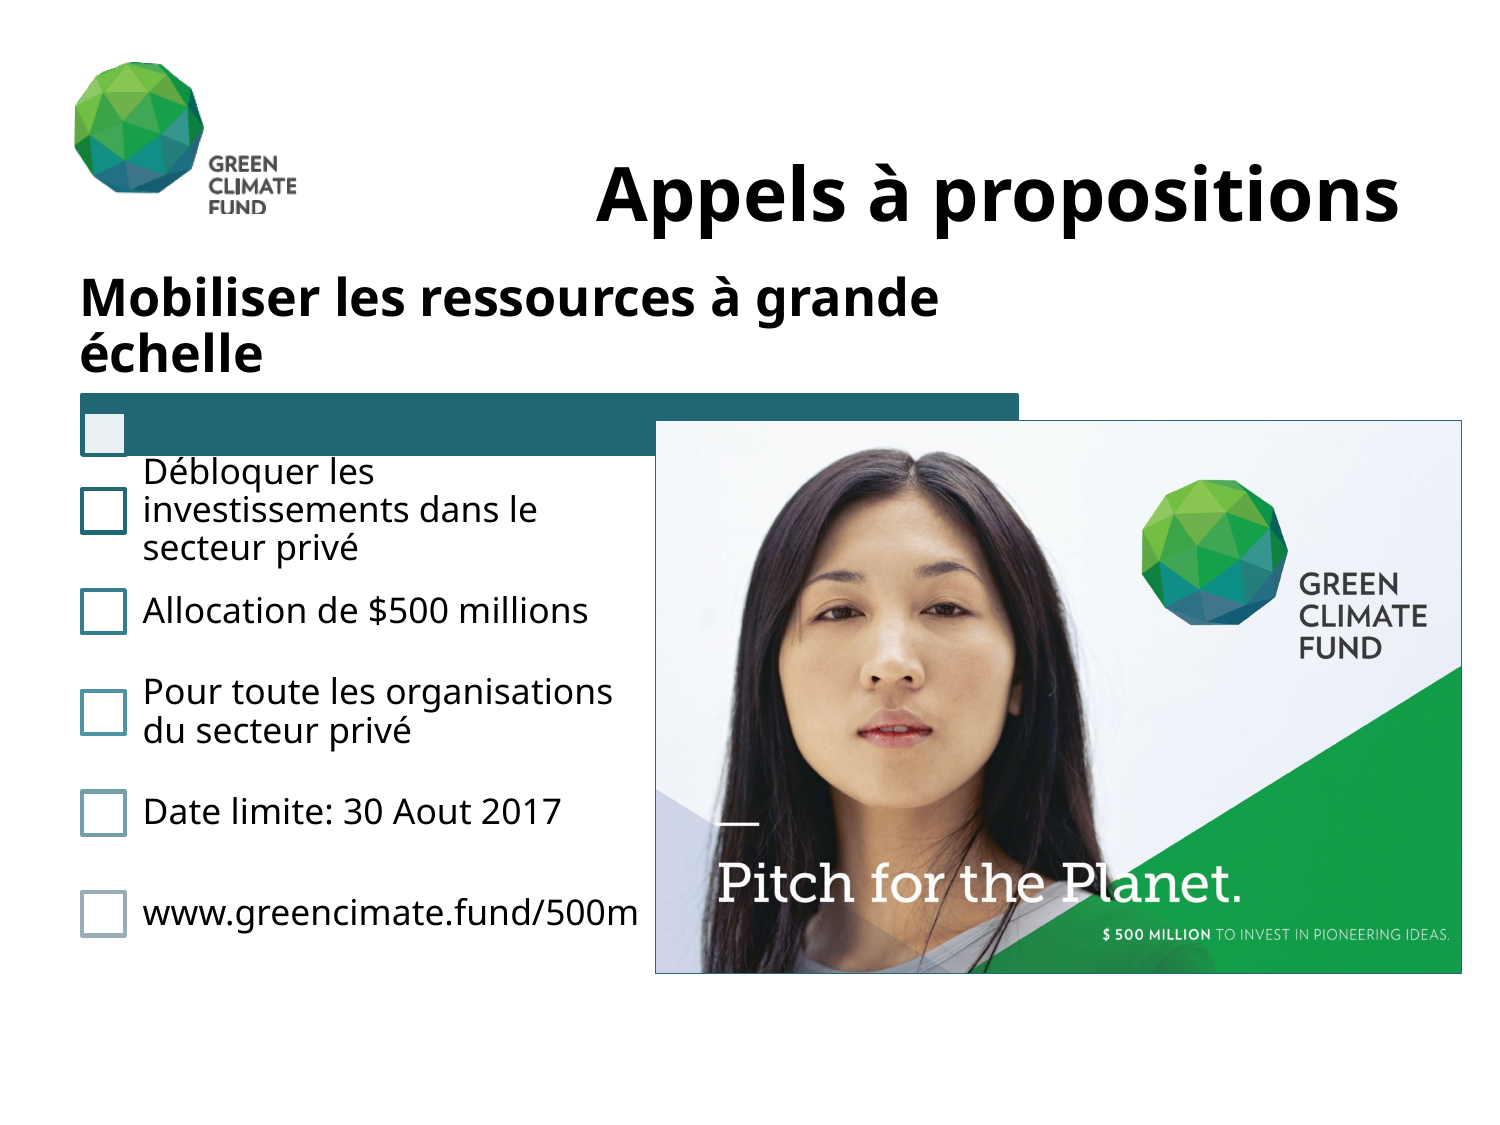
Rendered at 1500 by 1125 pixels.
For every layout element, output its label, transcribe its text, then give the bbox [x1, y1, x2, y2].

text_box Appels à propositions [90, 149, 1417, 266]
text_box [0, 265, 1126, 993]
picture [655, 420, 1462, 973]
